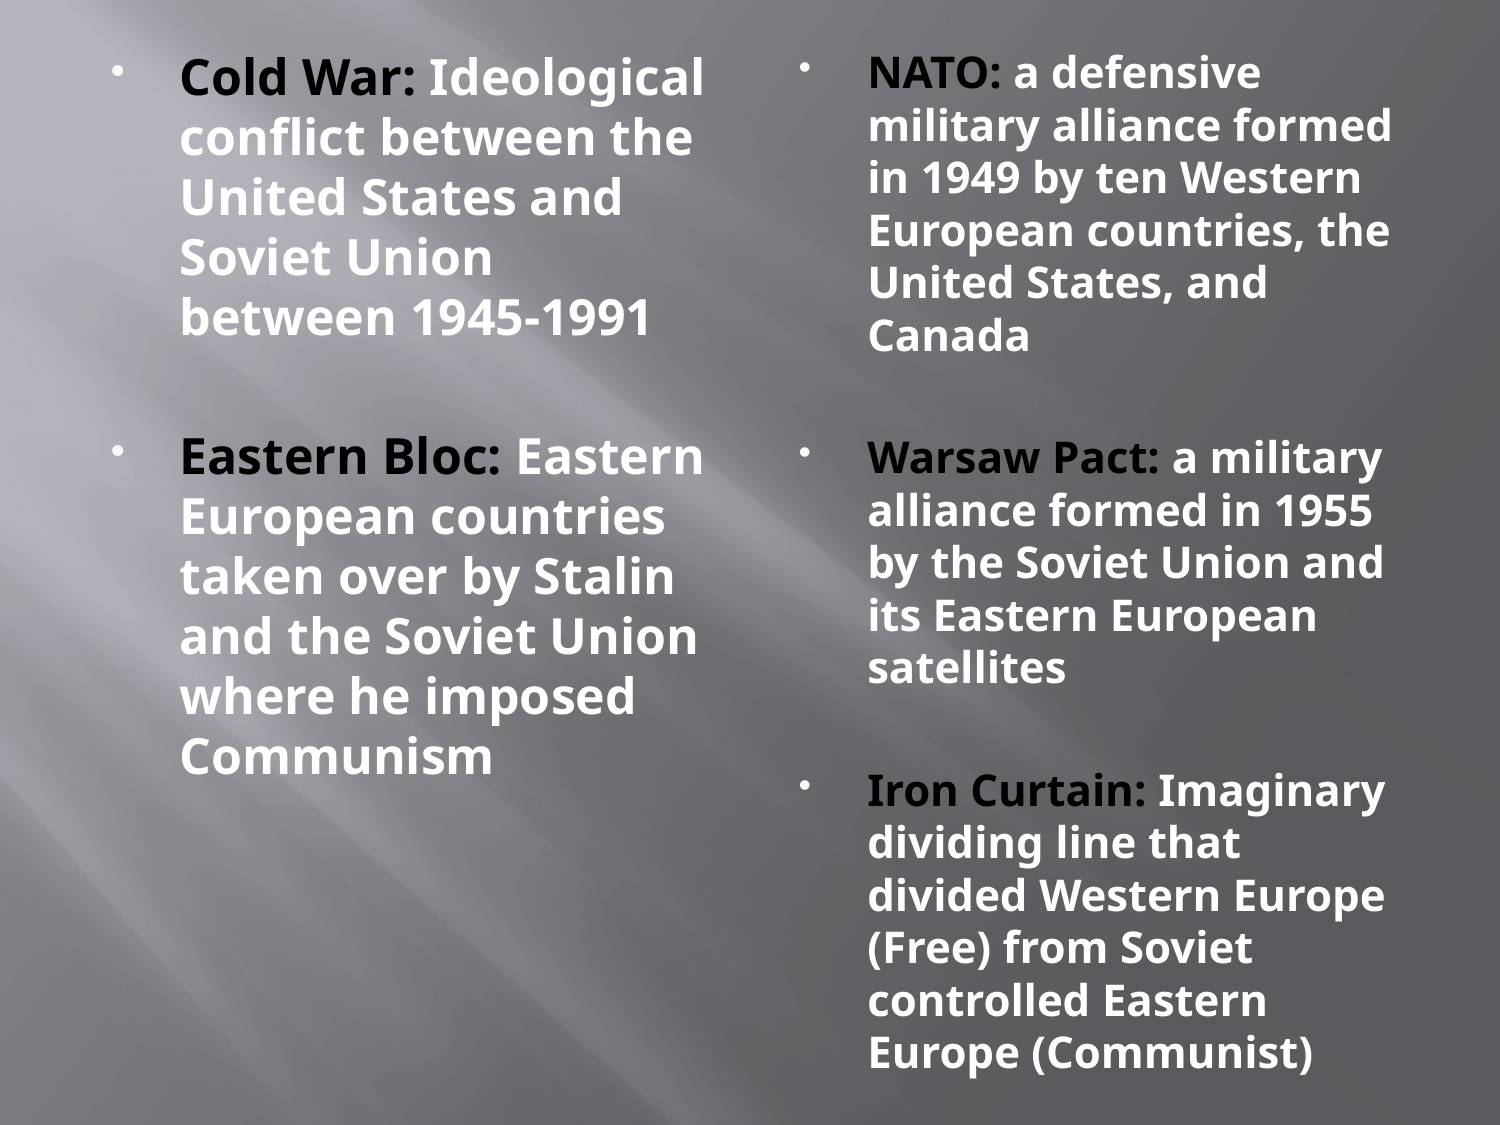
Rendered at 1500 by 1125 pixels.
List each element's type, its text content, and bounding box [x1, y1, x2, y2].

list Cold War: Ideological conflict between the United States and Soviet Union between 1945-1991 Eastern Bloc: Eastern European countries taken over by Stalin and the Soviet Union where he imposed Communism [74, 37, 738, 1006]
list NATO: a defensive military alliance formed in 1949 by ten Western European countries, the United States, and Canada Warsaw Pact: a military alliance formed in 1955 by the Soviet Union and its Eastern European satellites Iron Curtain: Imaginary dividing line that divided Western Europe (Free) from Soviet controlled Eastern Europe (Communist) [762, 37, 1426, 1006]
